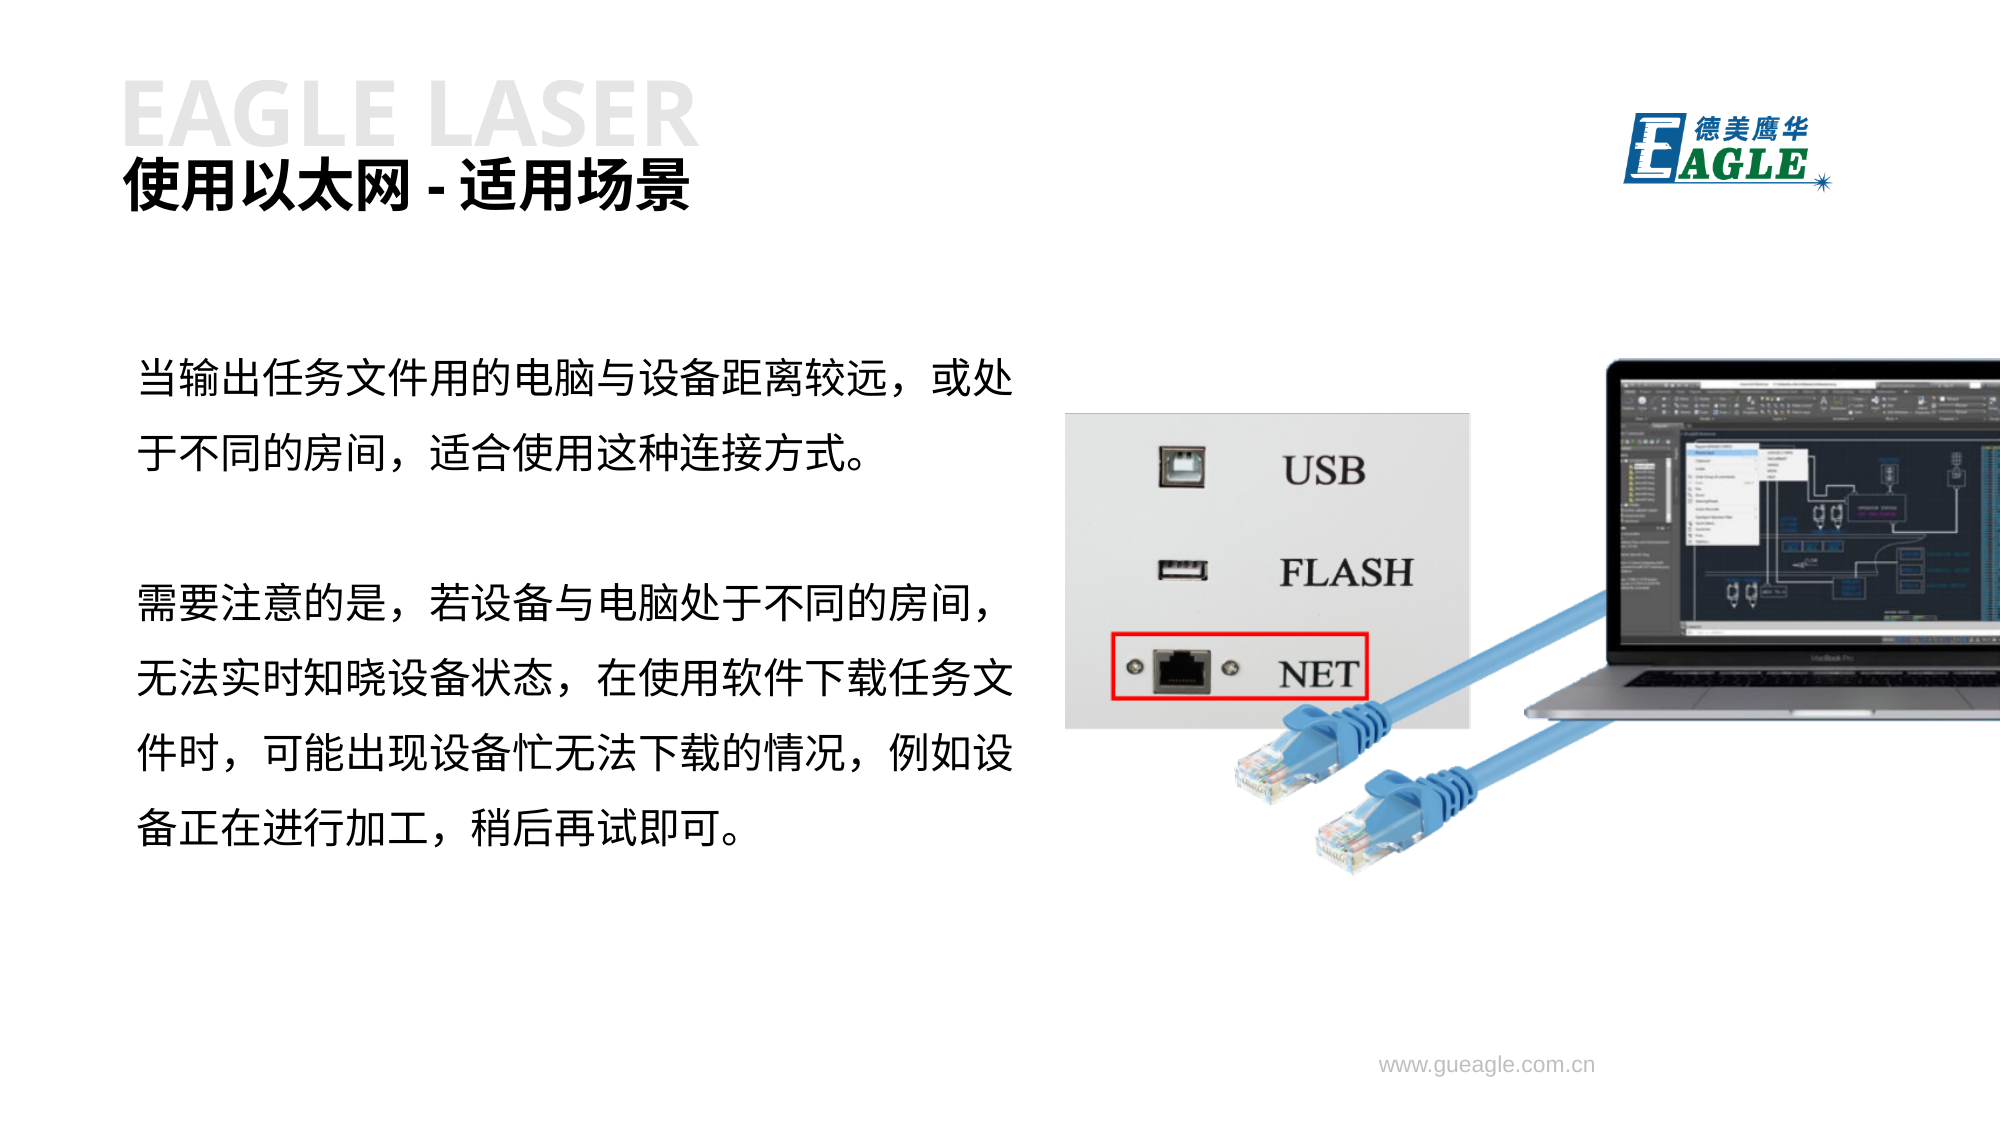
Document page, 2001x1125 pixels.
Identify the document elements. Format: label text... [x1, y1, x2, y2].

text_box 使用以太网-适用场景 [122, 142, 737, 225]
picture [1065, 355, 2000, 880]
text_box 当输出任务文件用的电脑与设备距离较远，或处于不同的房间，适合使用这种连接方式。 需要注意的是，若设备与电脑处于不同的房间，无法实时知晓设备状态，在使用软件下载任务文件时，可能出现设备忙无法下载的情况，例如设备正在进行加工，稍后再试即可。 [122, 319, 1042, 860]
text_box www.gueagle.com.cn [1363, 1041, 1904, 1085]
picture [1623, 113, 1833, 193]
text_box EAGLE LASER [102, 47, 789, 173]
